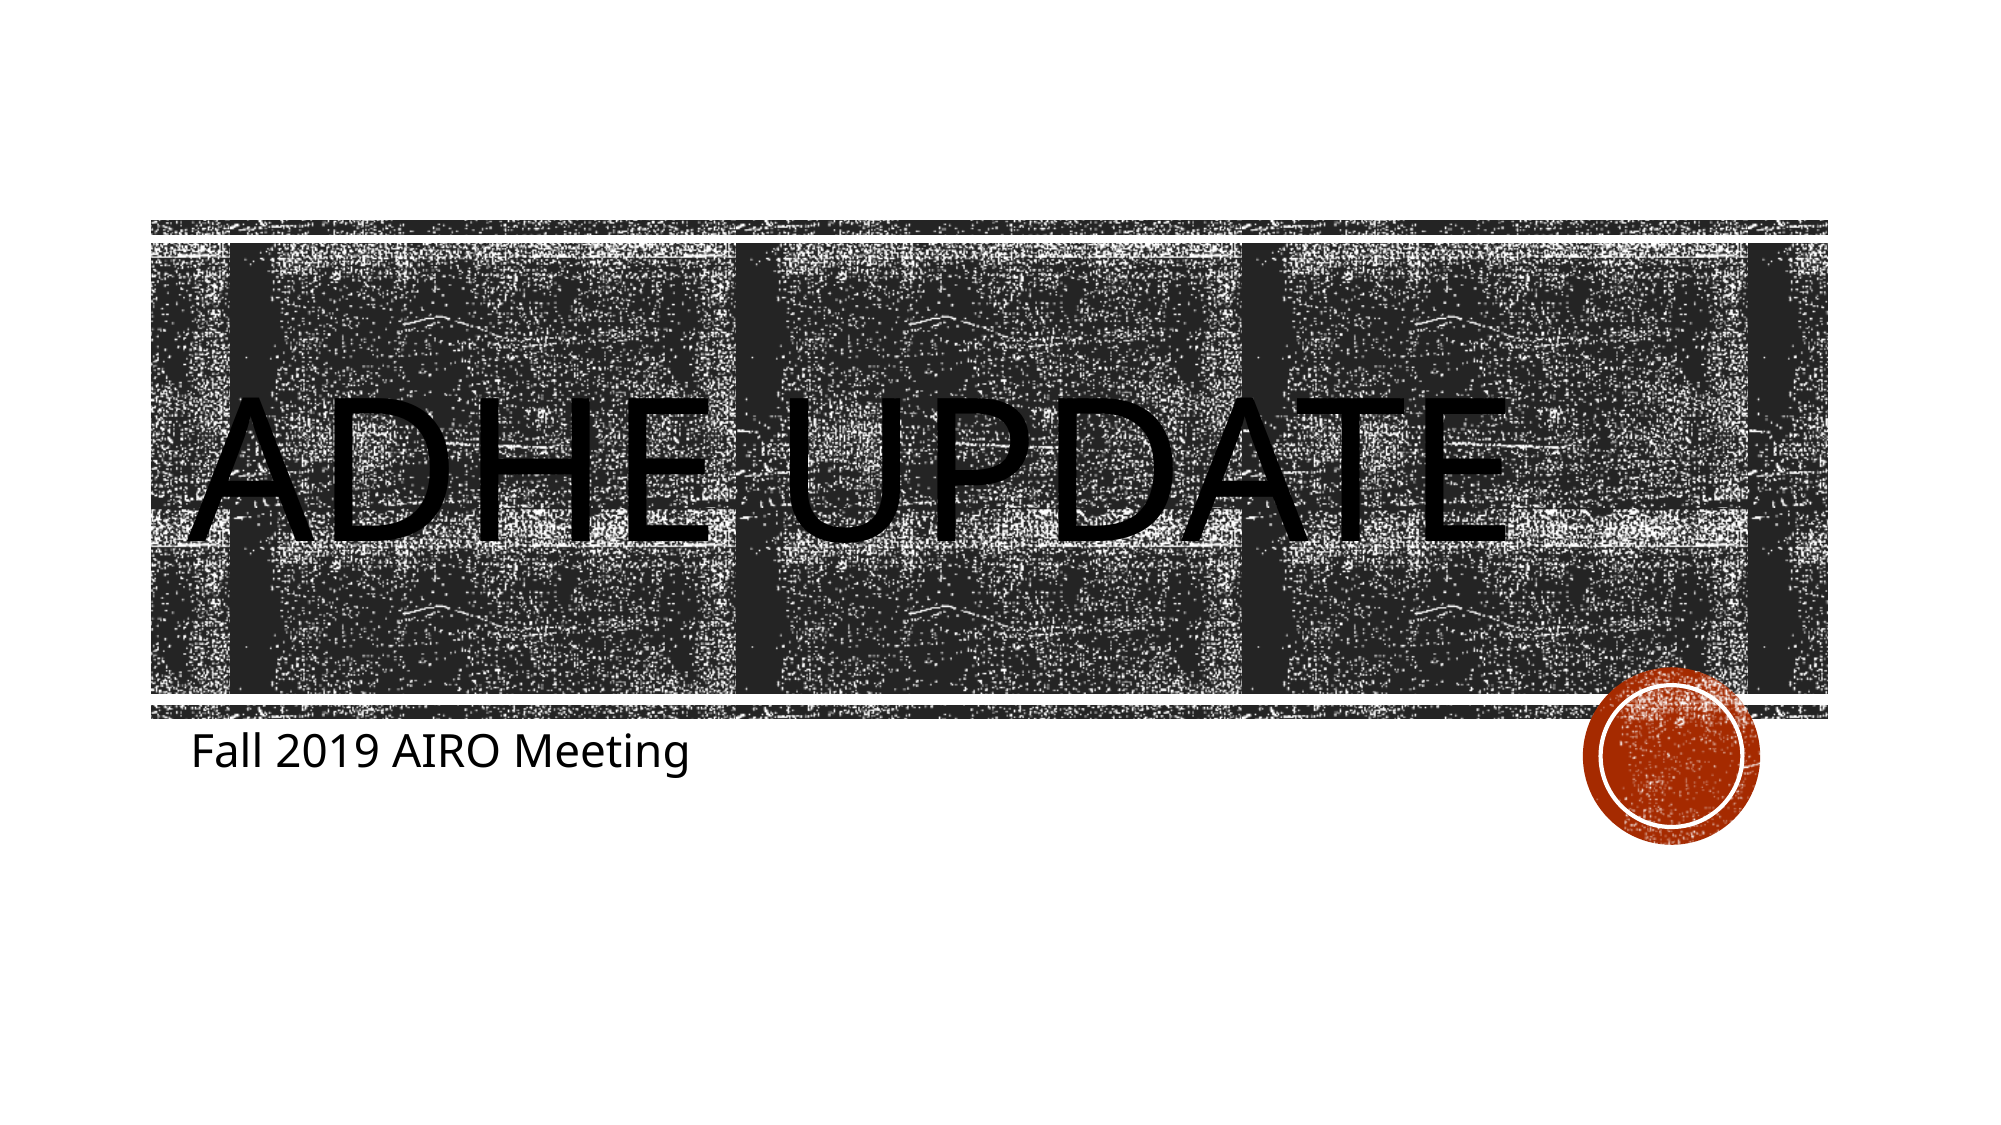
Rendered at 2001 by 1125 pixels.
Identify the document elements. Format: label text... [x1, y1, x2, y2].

subtitle Fall 2019 AIRO Meeting [175, 720, 1470, 896]
title ADHE Update [172, 234, 1808, 733]
